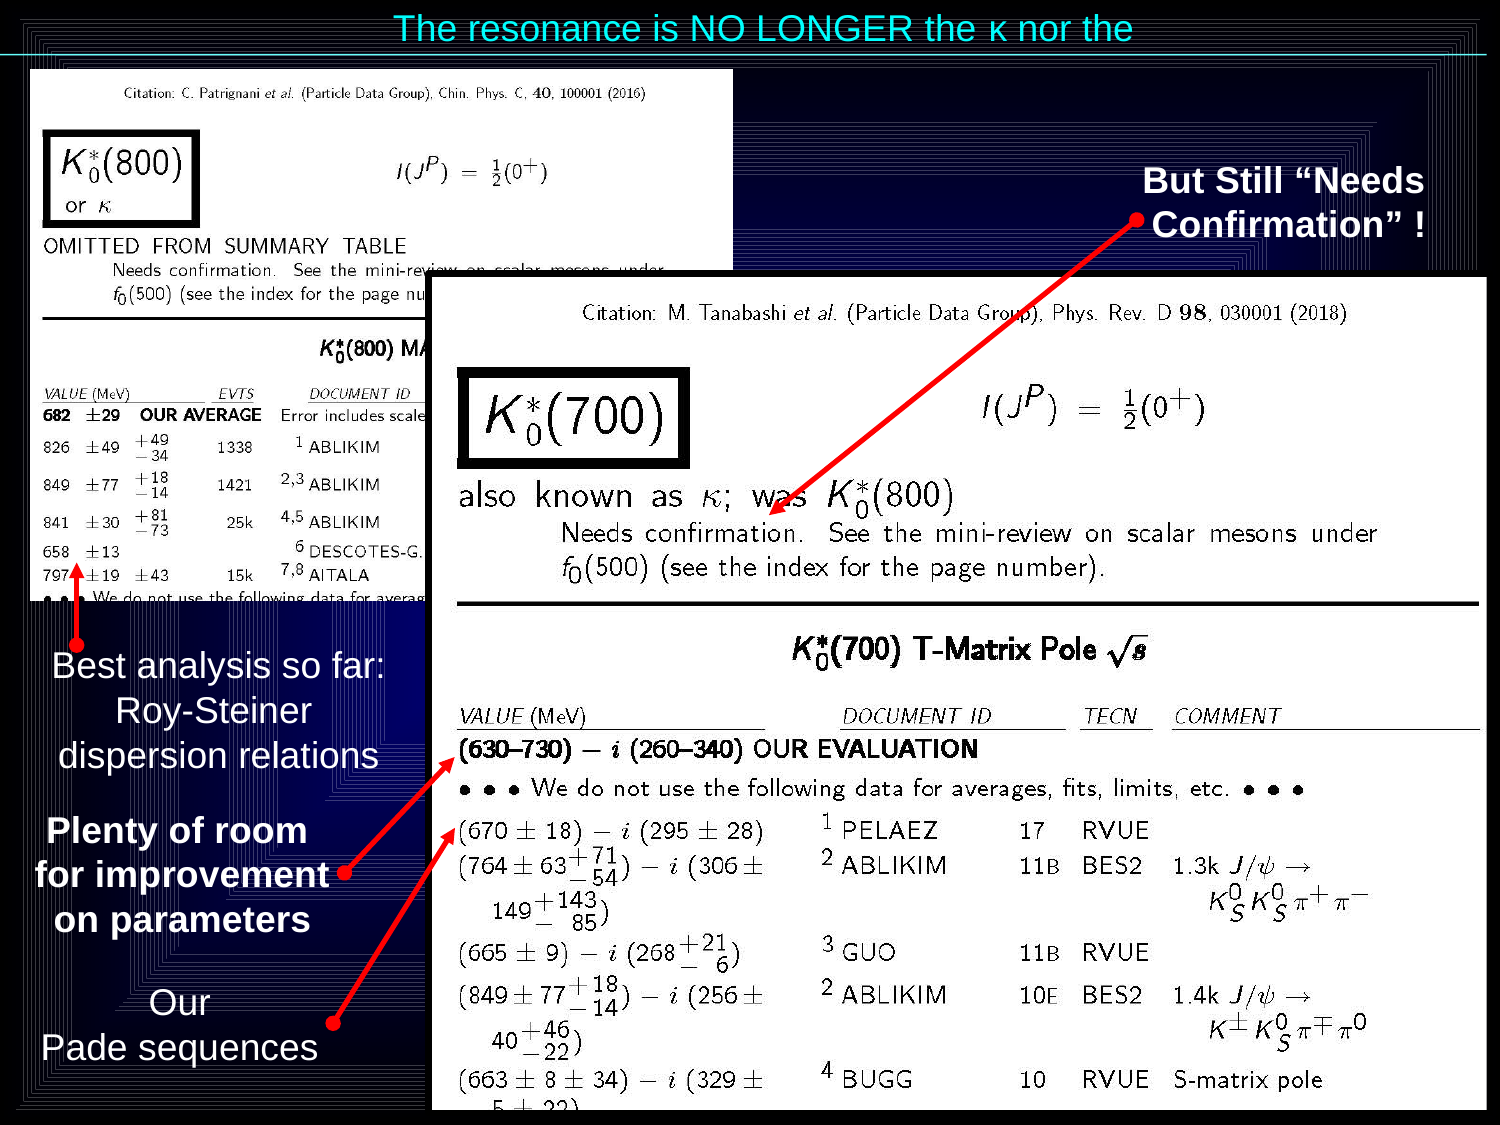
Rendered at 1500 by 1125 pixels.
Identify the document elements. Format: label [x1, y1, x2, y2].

text_box [24, 827, 456, 1077]
text_box [35, 562, 403, 785]
text_box [768, 148, 1452, 516]
picture [29, 68, 1487, 1110]
text_box [18, 756, 455, 950]
